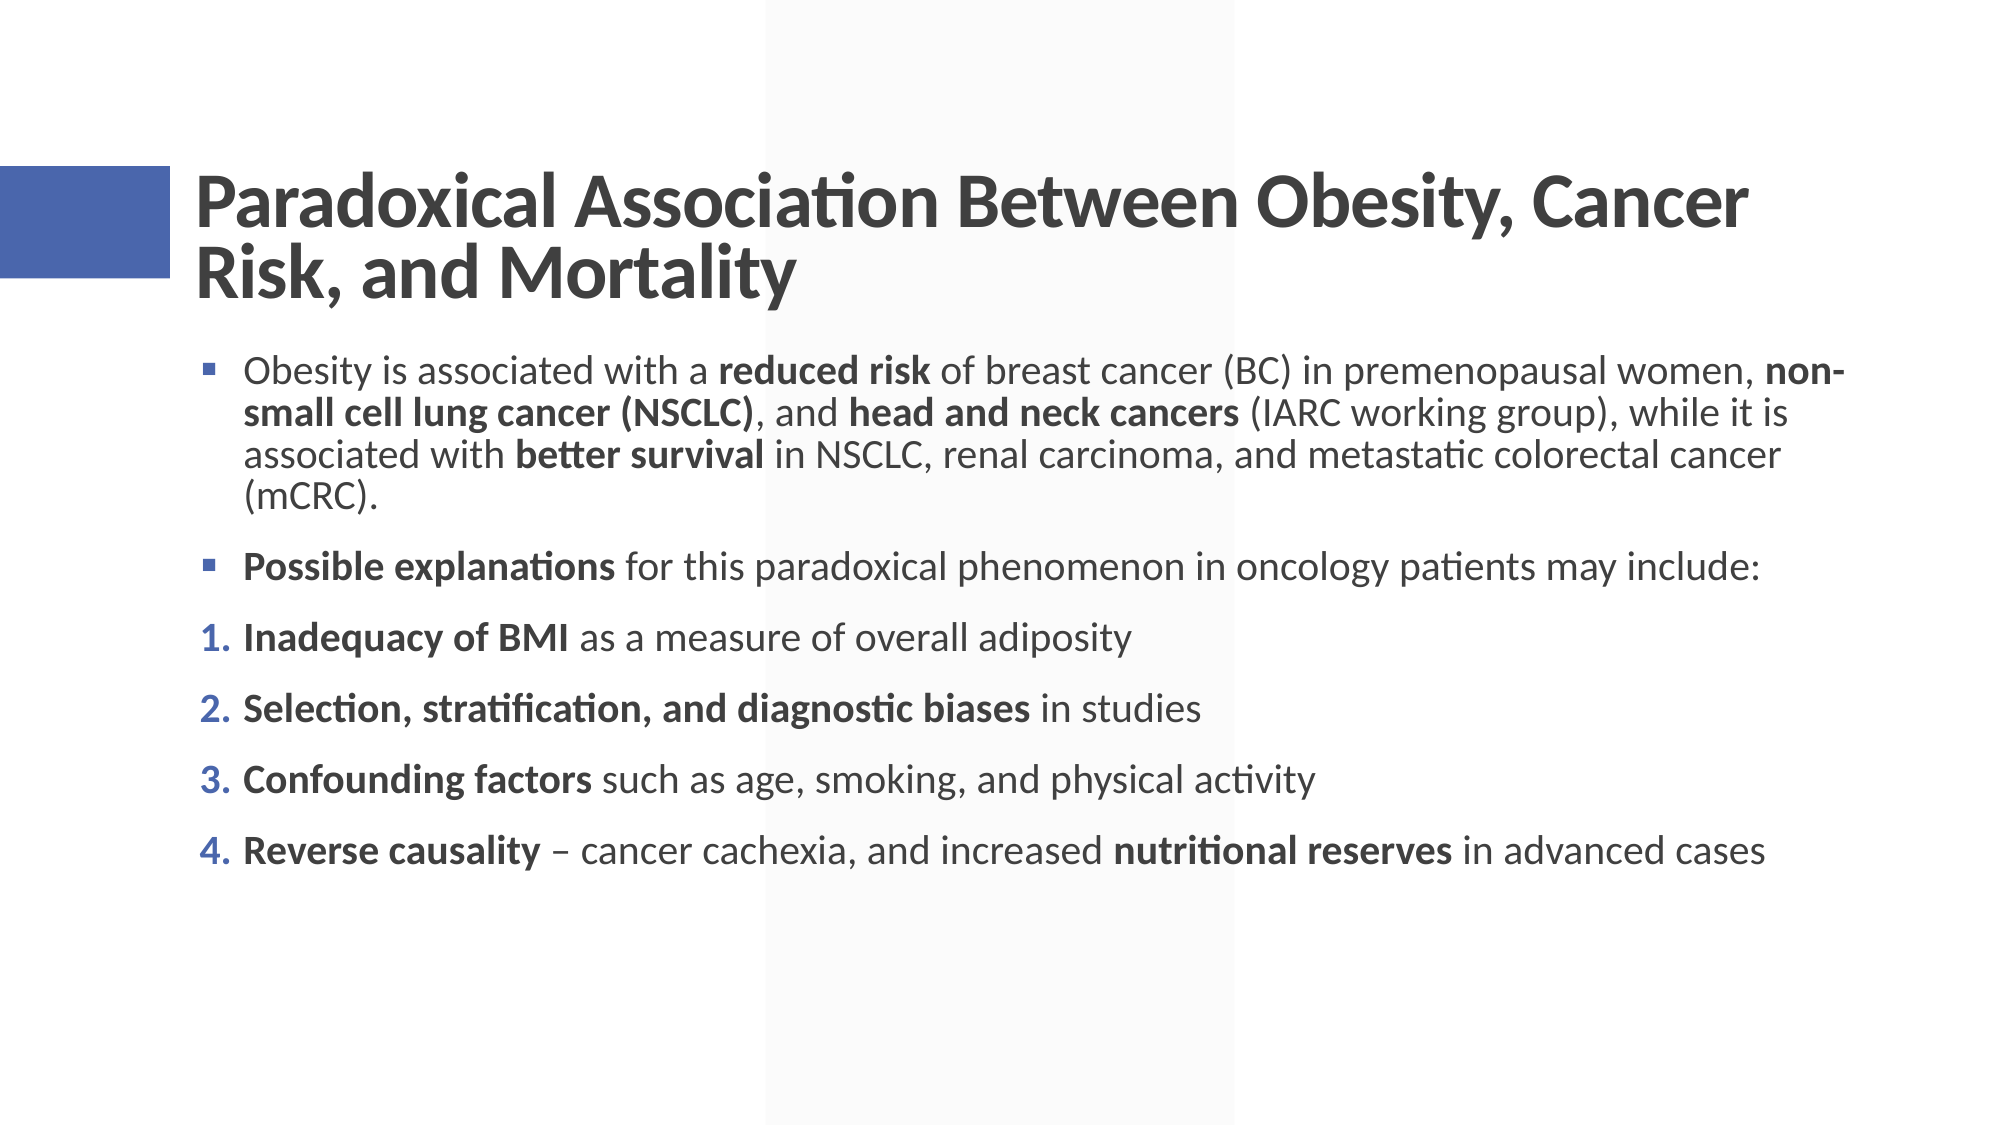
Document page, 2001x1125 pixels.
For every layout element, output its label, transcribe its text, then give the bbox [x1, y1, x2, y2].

list Obesity is associated with a reduced risk of breast cancer (BC) in premenopausal women, non-small cell lung cancer (NSCLC), and head and neck cancers (IARC working group), while it is associated with better survival in NSCLC, renal carcinoma, and metastatic colorectal cancer (mCRC). Possible explanations for this paradoxical phenomenon in oncology patients may include: Inadequacy of BMI as a measure of overall adiposity Selection, stratification, and diagnostic biases in studies Confounding factors such as age, smoking, and physical activity Reverse causality – cancer cachexia, and increased nutritional reserves in advanced cases [199, 345, 1850, 963]
title Paradoxical Association Between Obesity, Cancer Risk, and Mortality [180, 161, 1830, 400]
